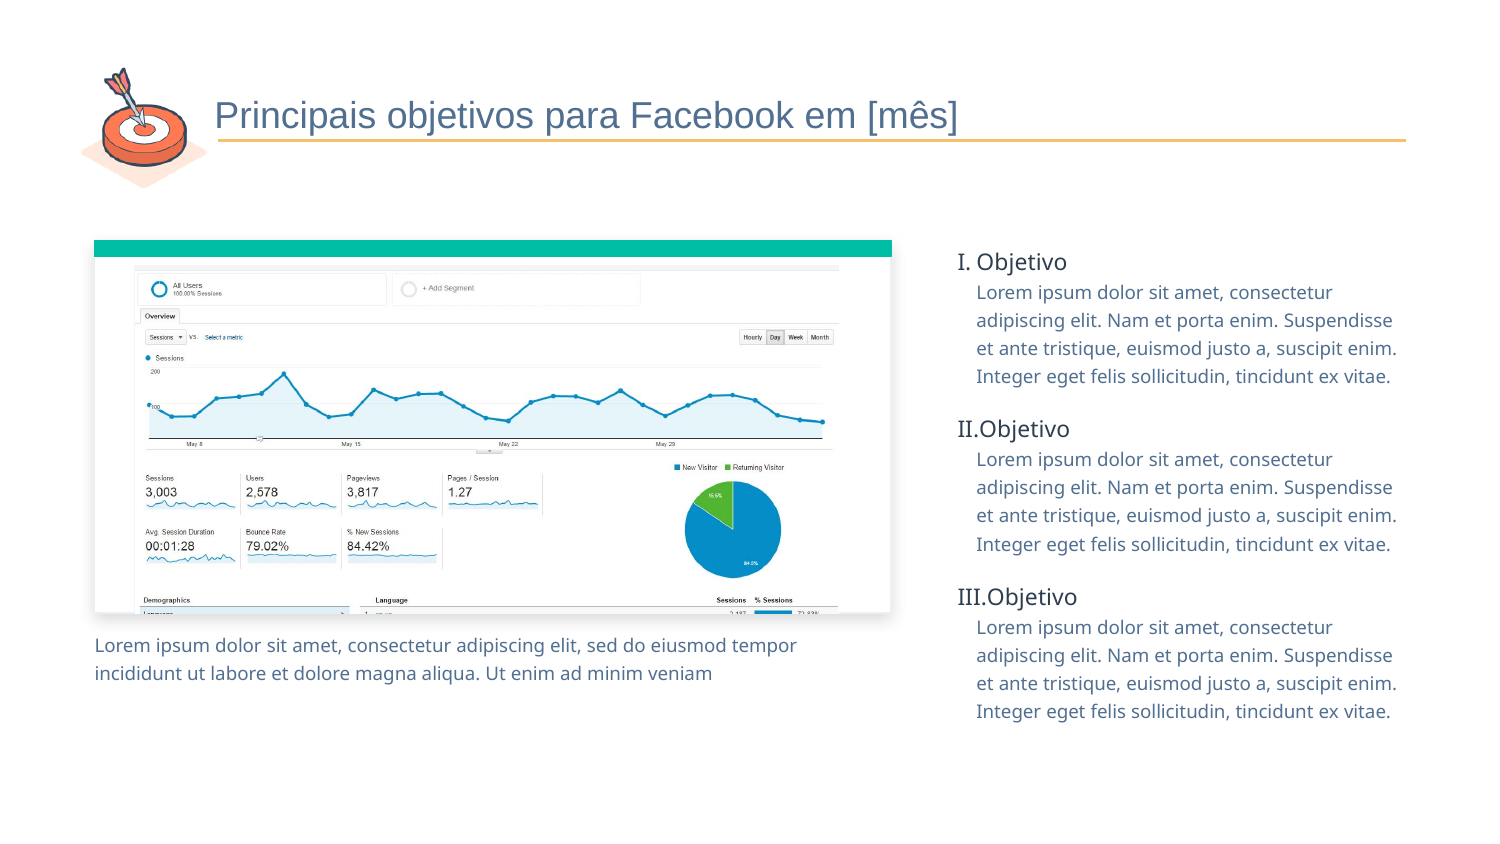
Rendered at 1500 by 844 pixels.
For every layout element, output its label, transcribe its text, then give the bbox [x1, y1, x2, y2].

list Objetivo Lorem ipsum dolor sit amet, consectetur adipiscing elit. Nam et porta enim. Suspendisse et ante tristique, euismod justo a, suscipit enim. Integer eget felis sollicitudin, tincidunt ex vitae. Objetivo Lorem ipsum dolor sit amet, consectetur adipiscing elit. Nam et porta enim. Suspendisse et ante tristique, euismod justo a, suscipit enim. Integer eget felis sollicitudin, tincidunt ex vitae. Objetivo Lorem ipsum dolor sit amet, consectetur adipiscing elit. Nam et porta enim. Suspendisse et ante tristique, euismod justo a, suscipit enim. Integer eget felis sollicitudin, tincidunt ex vitae. [946, 240, 1403, 719]
list Lorem ipsum dolor sit amet, consectetur adipiscing elit, sed do eiusmod tempor incididunt ut labore et dolore magna aliqua. Ut enim ad minim veniam [94, 613, 891, 750]
picture [69, 55, 218, 202]
picture [133, 265, 840, 614]
subtitle Principais objetivos para Facebook em [mês] [214, 86, 1403, 141]
